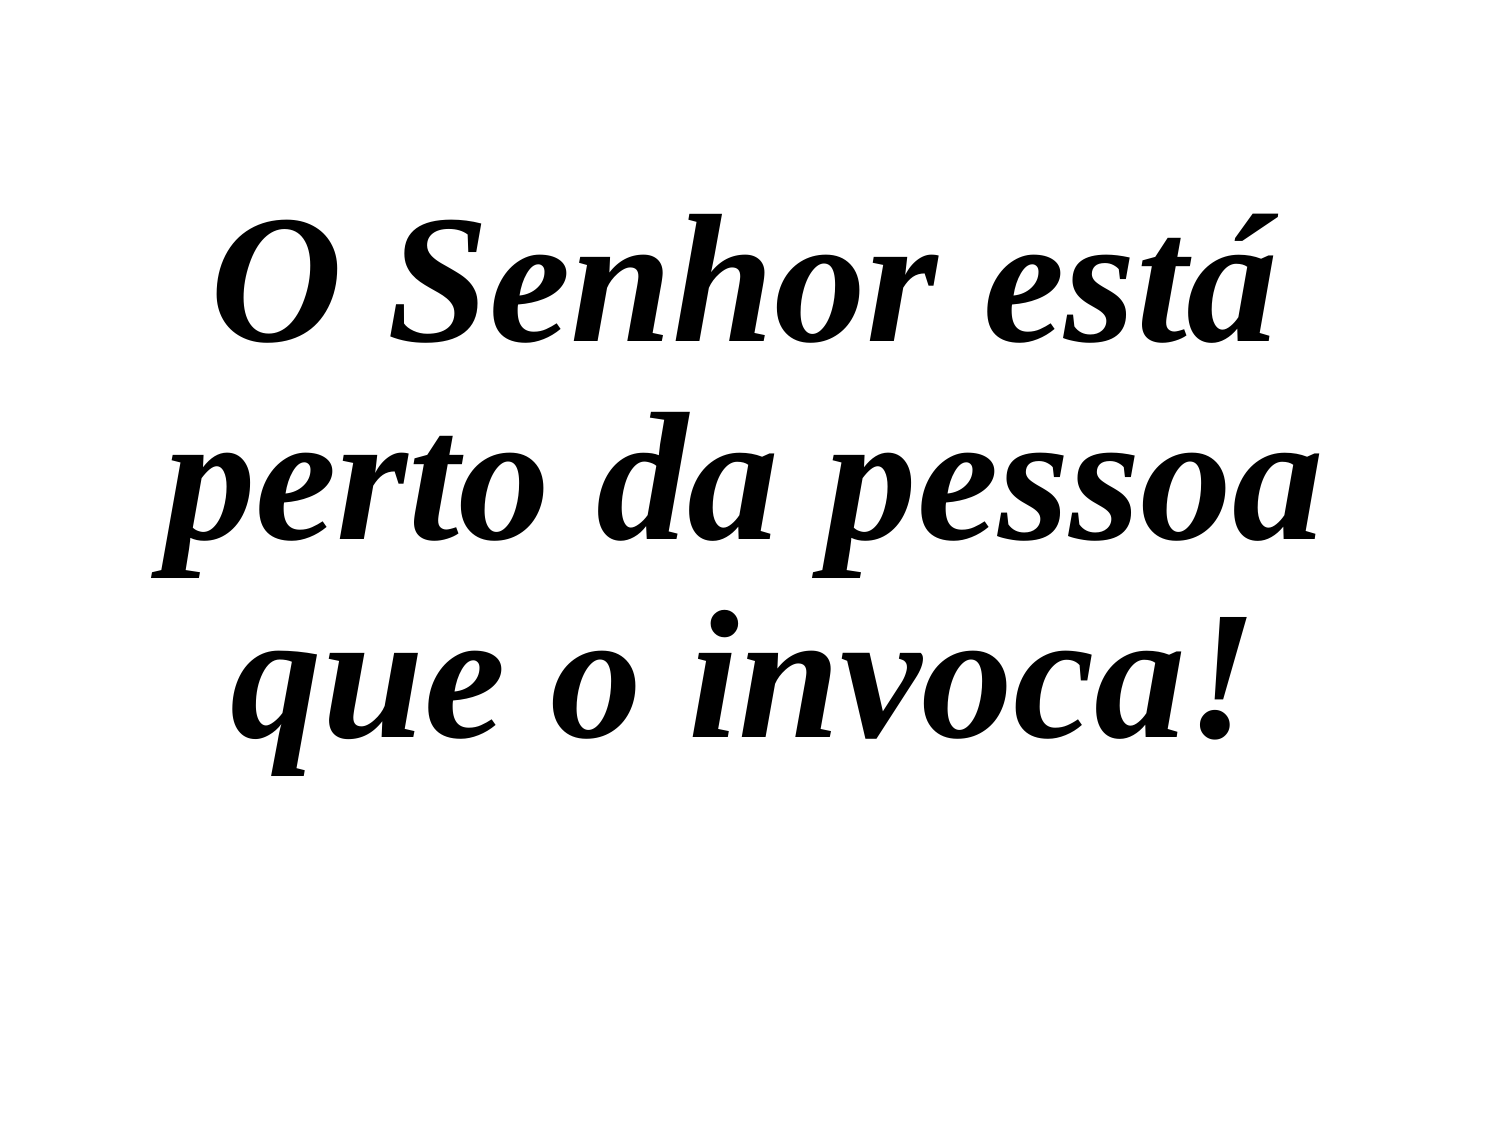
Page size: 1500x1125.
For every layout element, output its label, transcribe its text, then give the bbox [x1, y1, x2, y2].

list O Senhor está perto da pessoa que o invoca! [57, 53, 1432, 1072]
